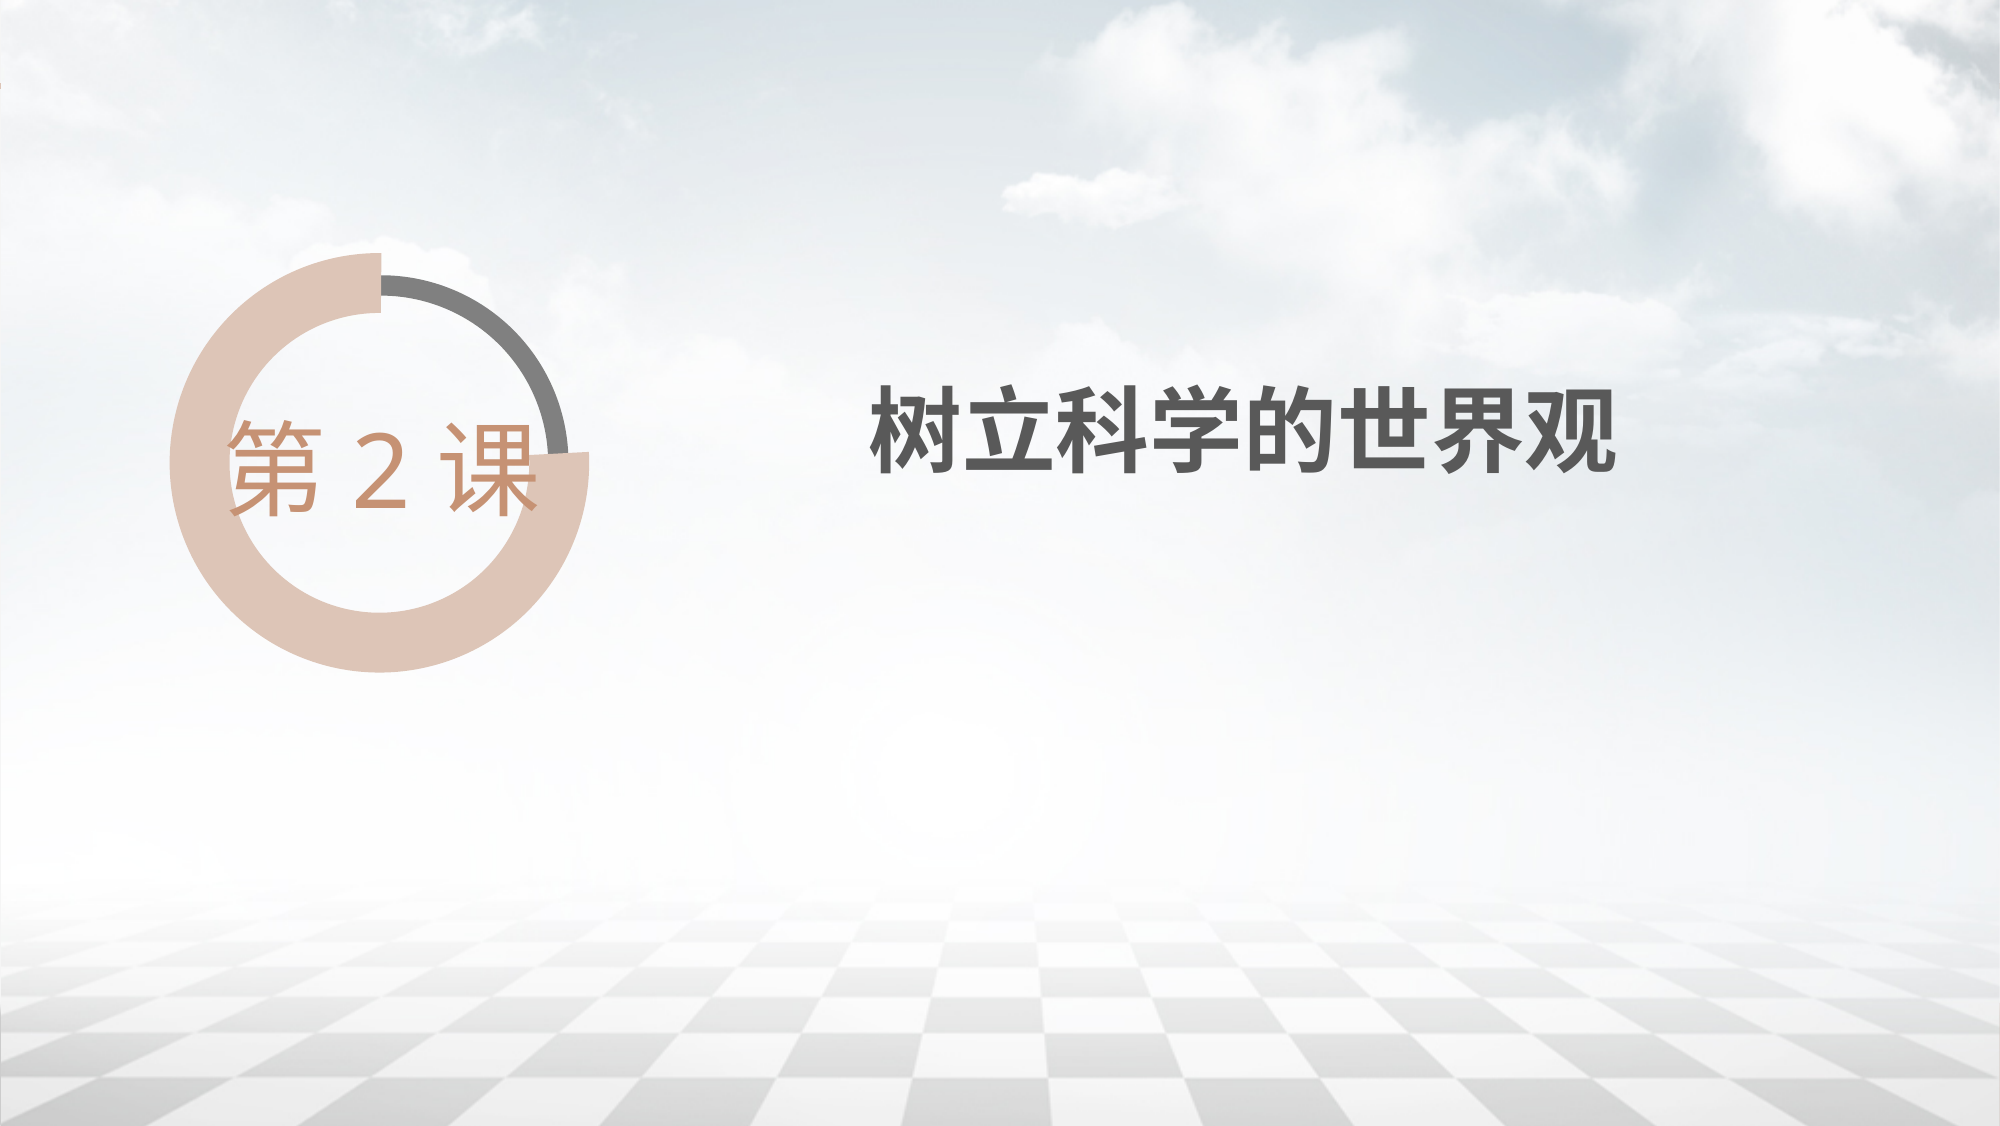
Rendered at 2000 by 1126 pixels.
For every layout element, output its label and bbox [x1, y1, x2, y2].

picture [0, 0, 2000, 1126]
text_box [169, 252, 590, 673]
